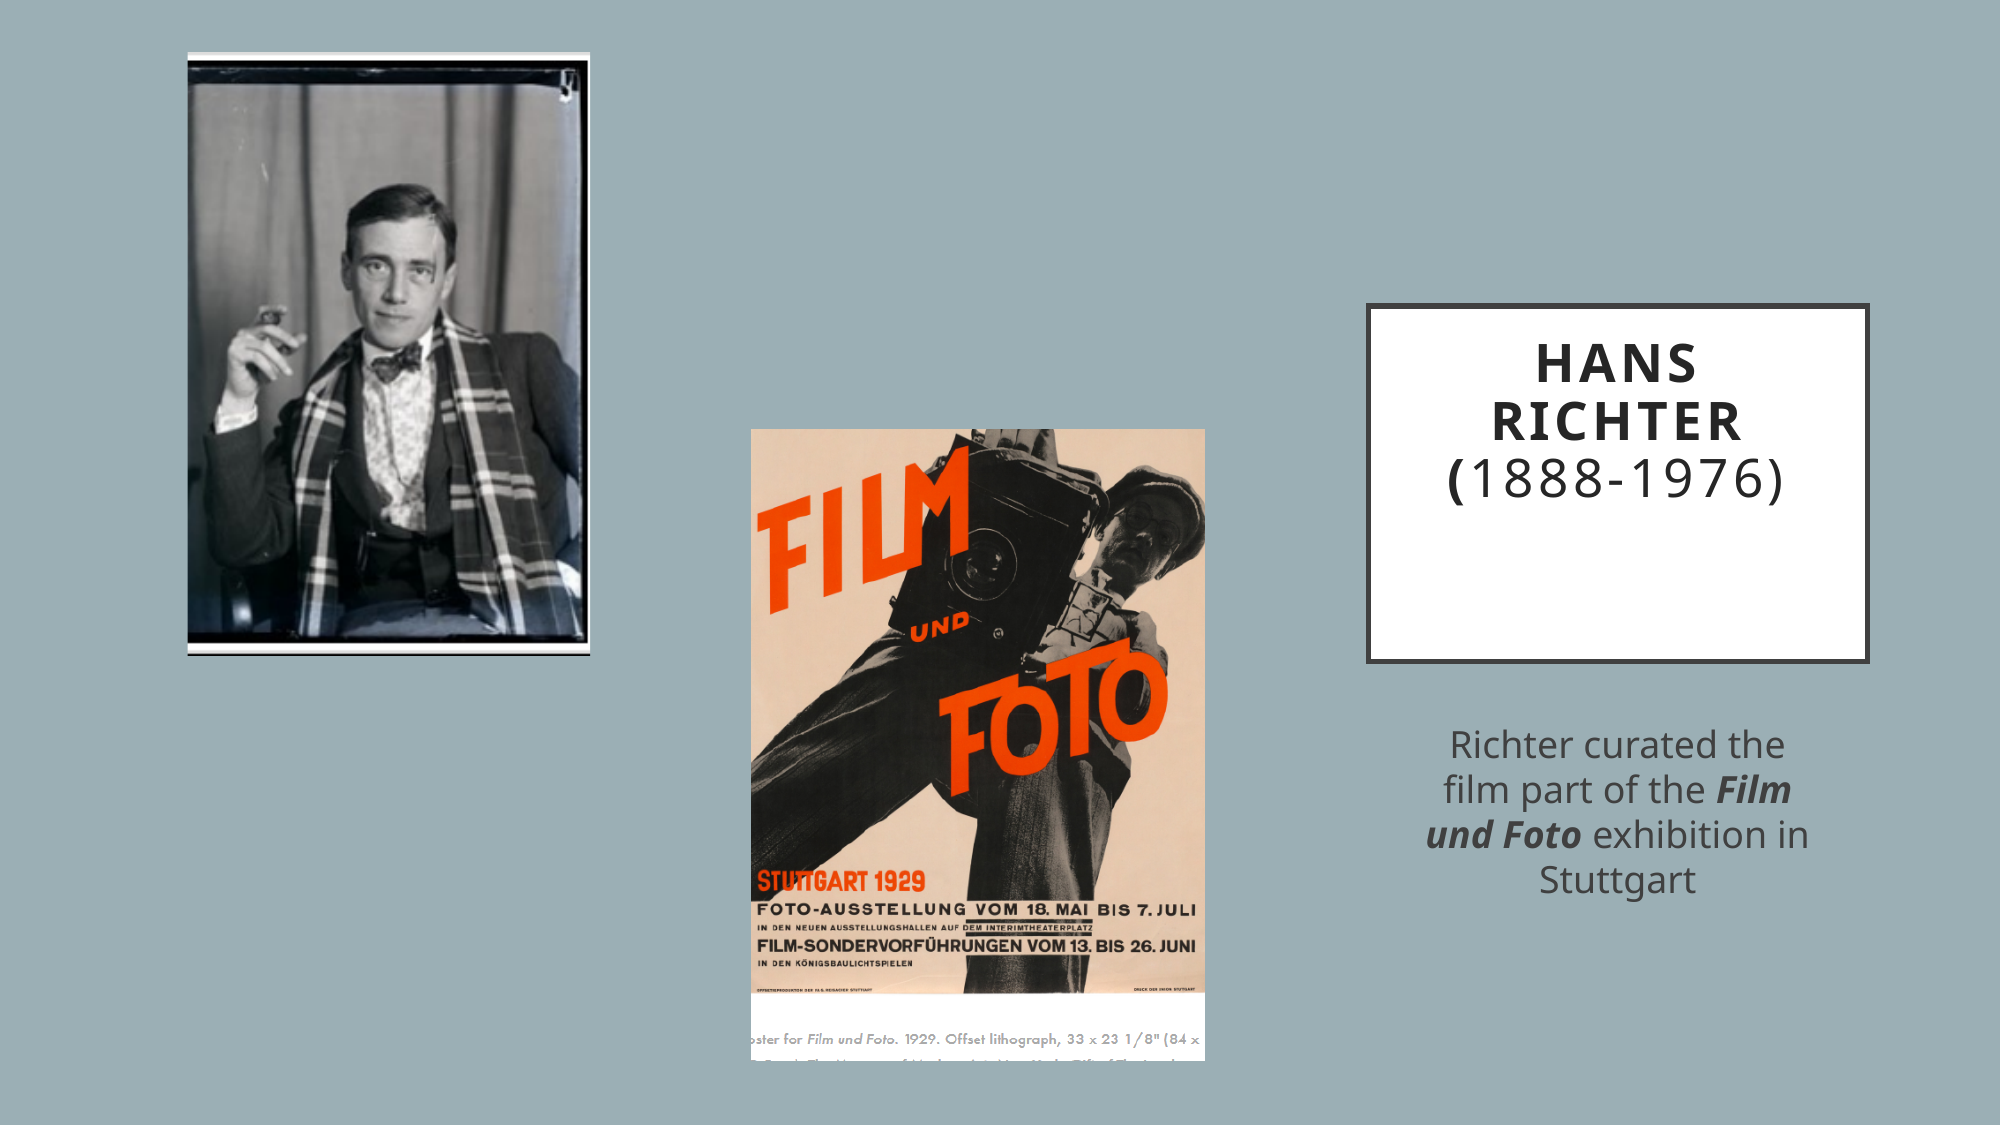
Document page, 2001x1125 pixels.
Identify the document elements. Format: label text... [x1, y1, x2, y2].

picture [187, 52, 591, 656]
picture [751, 429, 1205, 1062]
list Richter curated the film part of the Film und Foto exhibition in Stuttgart [1399, 713, 1837, 918]
title Hans Richter (1888-1976) [1366, 303, 1870, 664]
